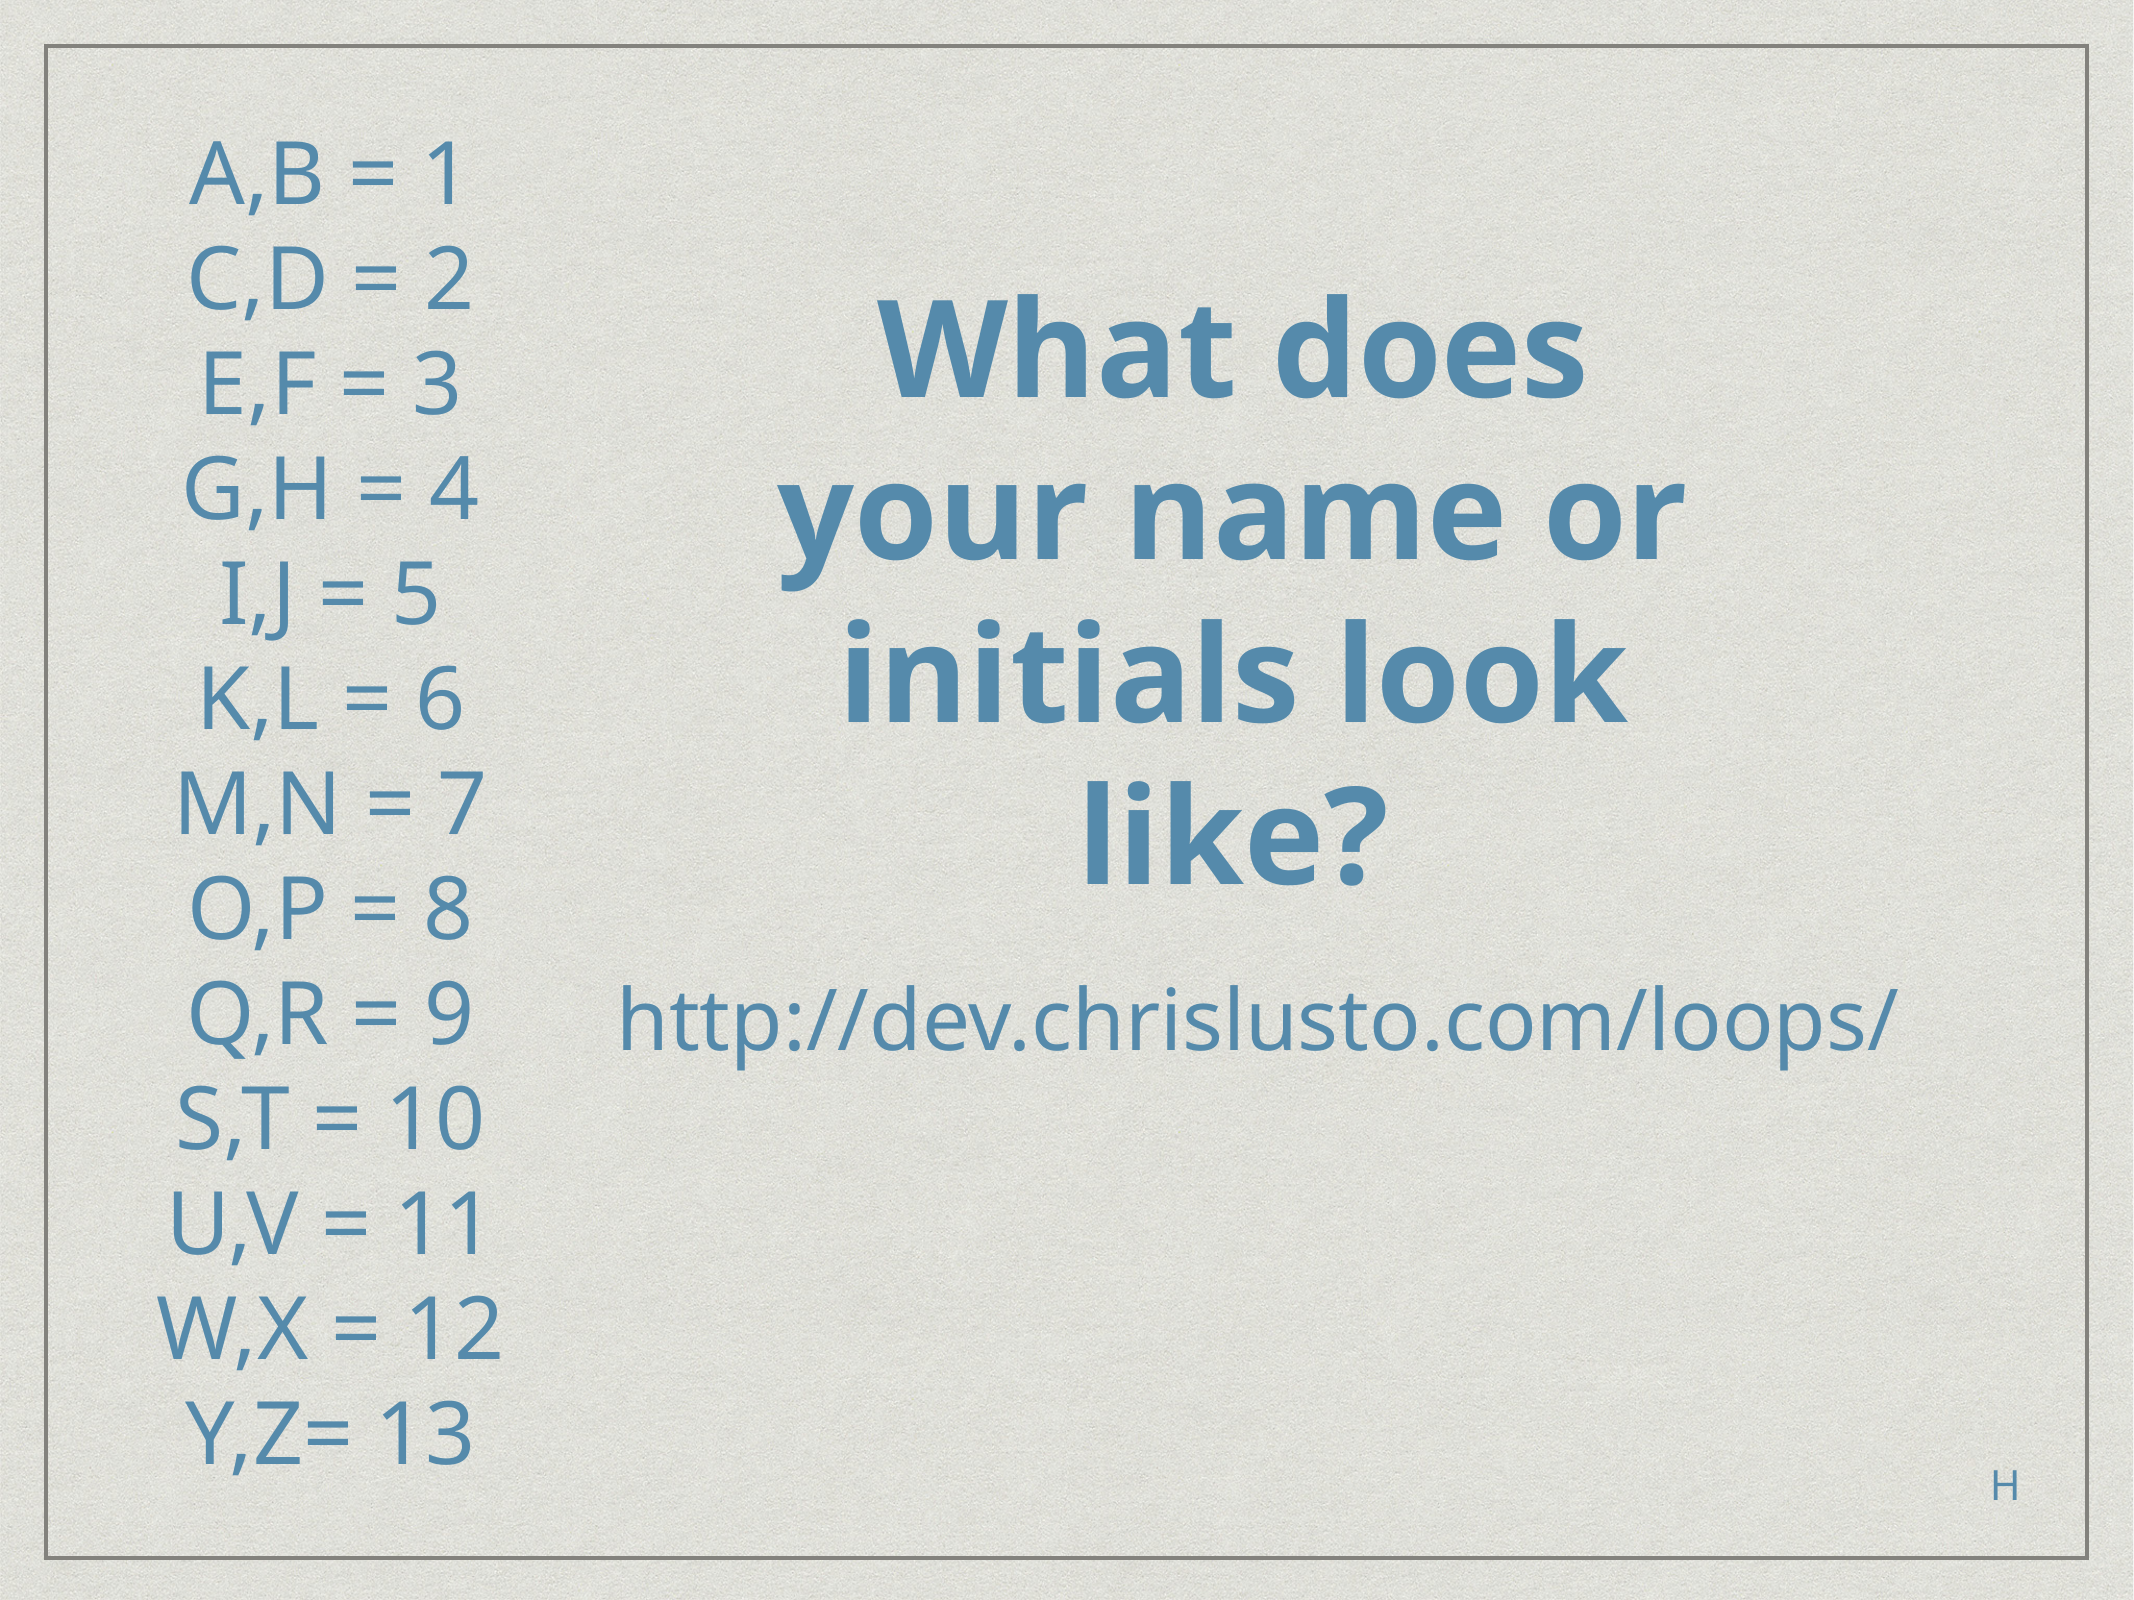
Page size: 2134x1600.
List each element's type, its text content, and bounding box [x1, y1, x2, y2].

text_box A,B = 1 C,D = 2 E,F = 3 G,H = 4 I,J = 5 K,L = 6 M,N = 7 O,P = 8 Q,R = 9 S,T = 10 U,V = 11 W,X = 12 Y,Z= 13 [148, 109, 513, 1491]
text_box http://dev.chrislusto.com/loops/ [608, 956, 1909, 1076]
picture [0, 0, 2134, 1600]
text_box H [1981, 1449, 2030, 1517]
text_box What does your name or initials look like? [720, 253, 1747, 921]
